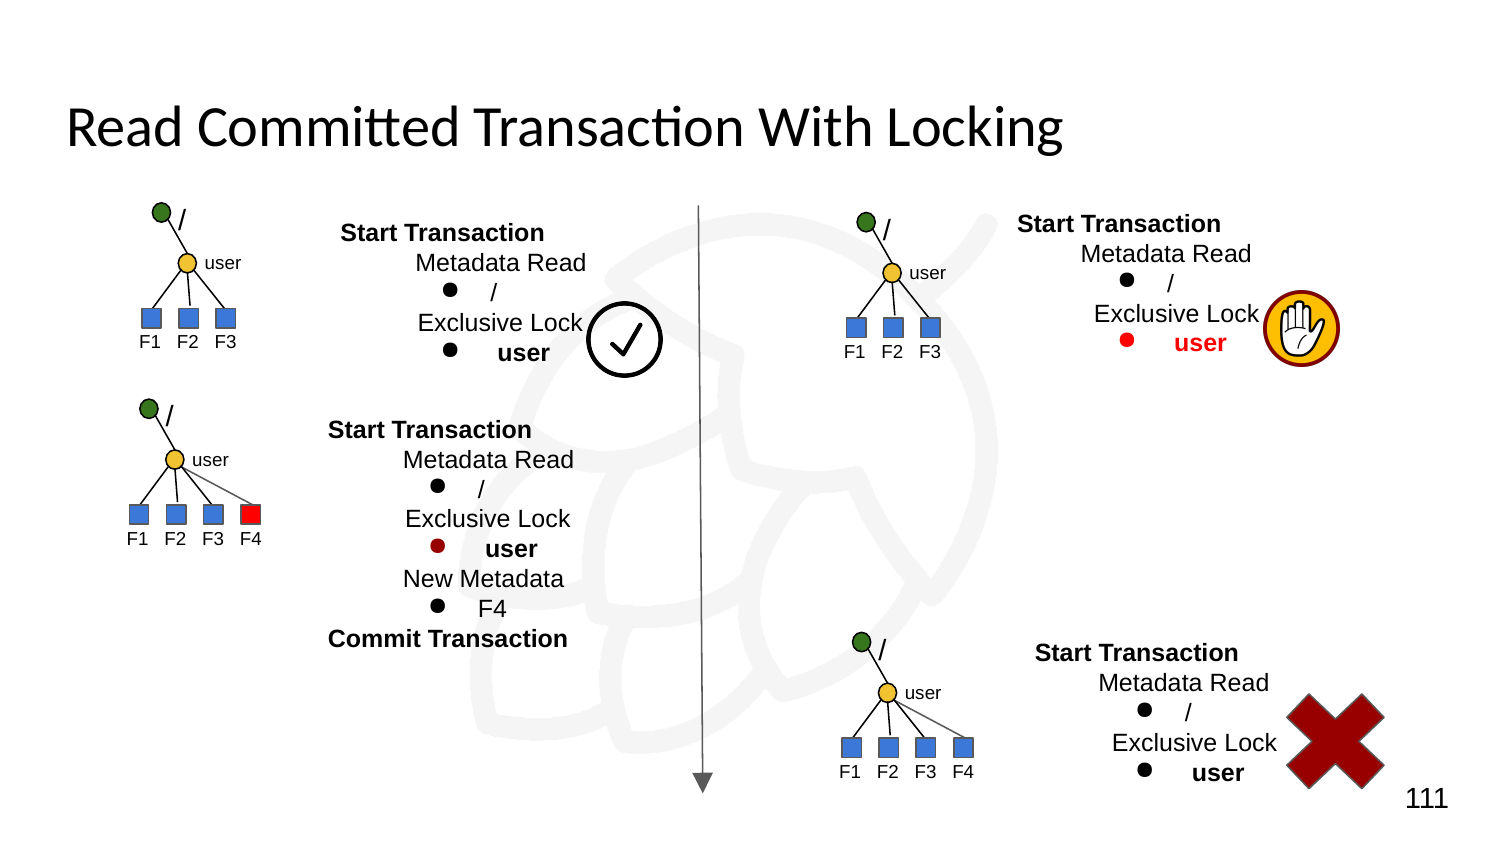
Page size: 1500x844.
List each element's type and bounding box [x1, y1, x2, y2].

text_box [111, 382, 308, 555]
text_box [325, 201, 676, 344]
title [51, 72, 1449, 167]
text_box [824, 615, 1009, 788]
text_box [124, 186, 270, 359]
text_box [1002, 192, 1346, 335]
picture [586, 301, 663, 378]
text_box [828, 196, 975, 369]
text_box [312, 398, 596, 541]
text_box [1019, 621, 1385, 789]
picture [1262, 290, 1340, 367]
text_box [698, 205, 703, 794]
slide_number [1389, 764, 1480, 830]
